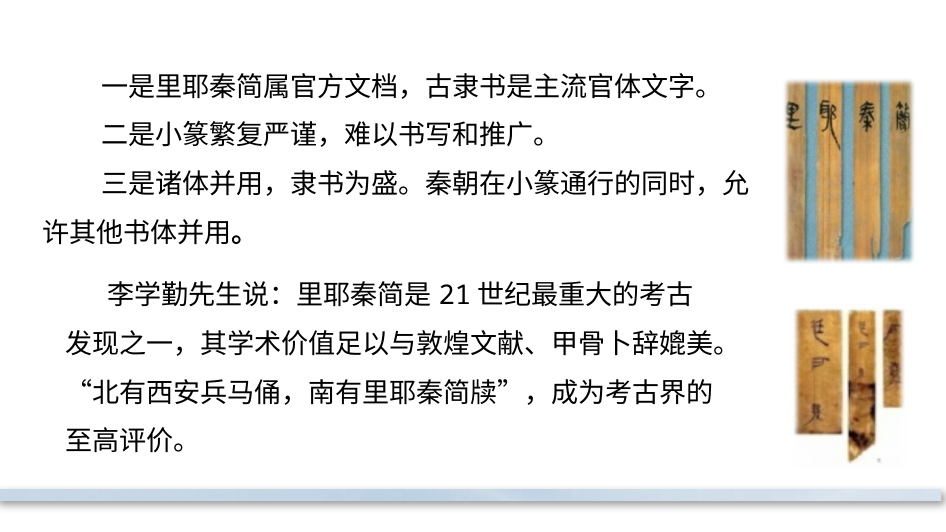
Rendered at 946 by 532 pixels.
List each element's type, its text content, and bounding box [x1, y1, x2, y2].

picture [782, 77, 916, 265]
text_box 一是里耶秦简属官方文档，古隶书是主流官体文字。 二是小篆繁复严谨，难以书写和推广。 三是诸体并用，隶书为盛。秦朝在小篆通行的同时，允许其他书体并用。 [34, 48, 770, 252]
picture [792, 304, 906, 469]
picture [0, 489, 942, 501]
text_box 李学勤先生说：里耶秦简是21世纪最重大的考古发现之一，其学术价值足以与敦煌文献、甲骨卜辞媲美。“北有西安兵马俑，南有里耶秦简牍”，成为考古界的至高评价。 [57, 257, 727, 461]
